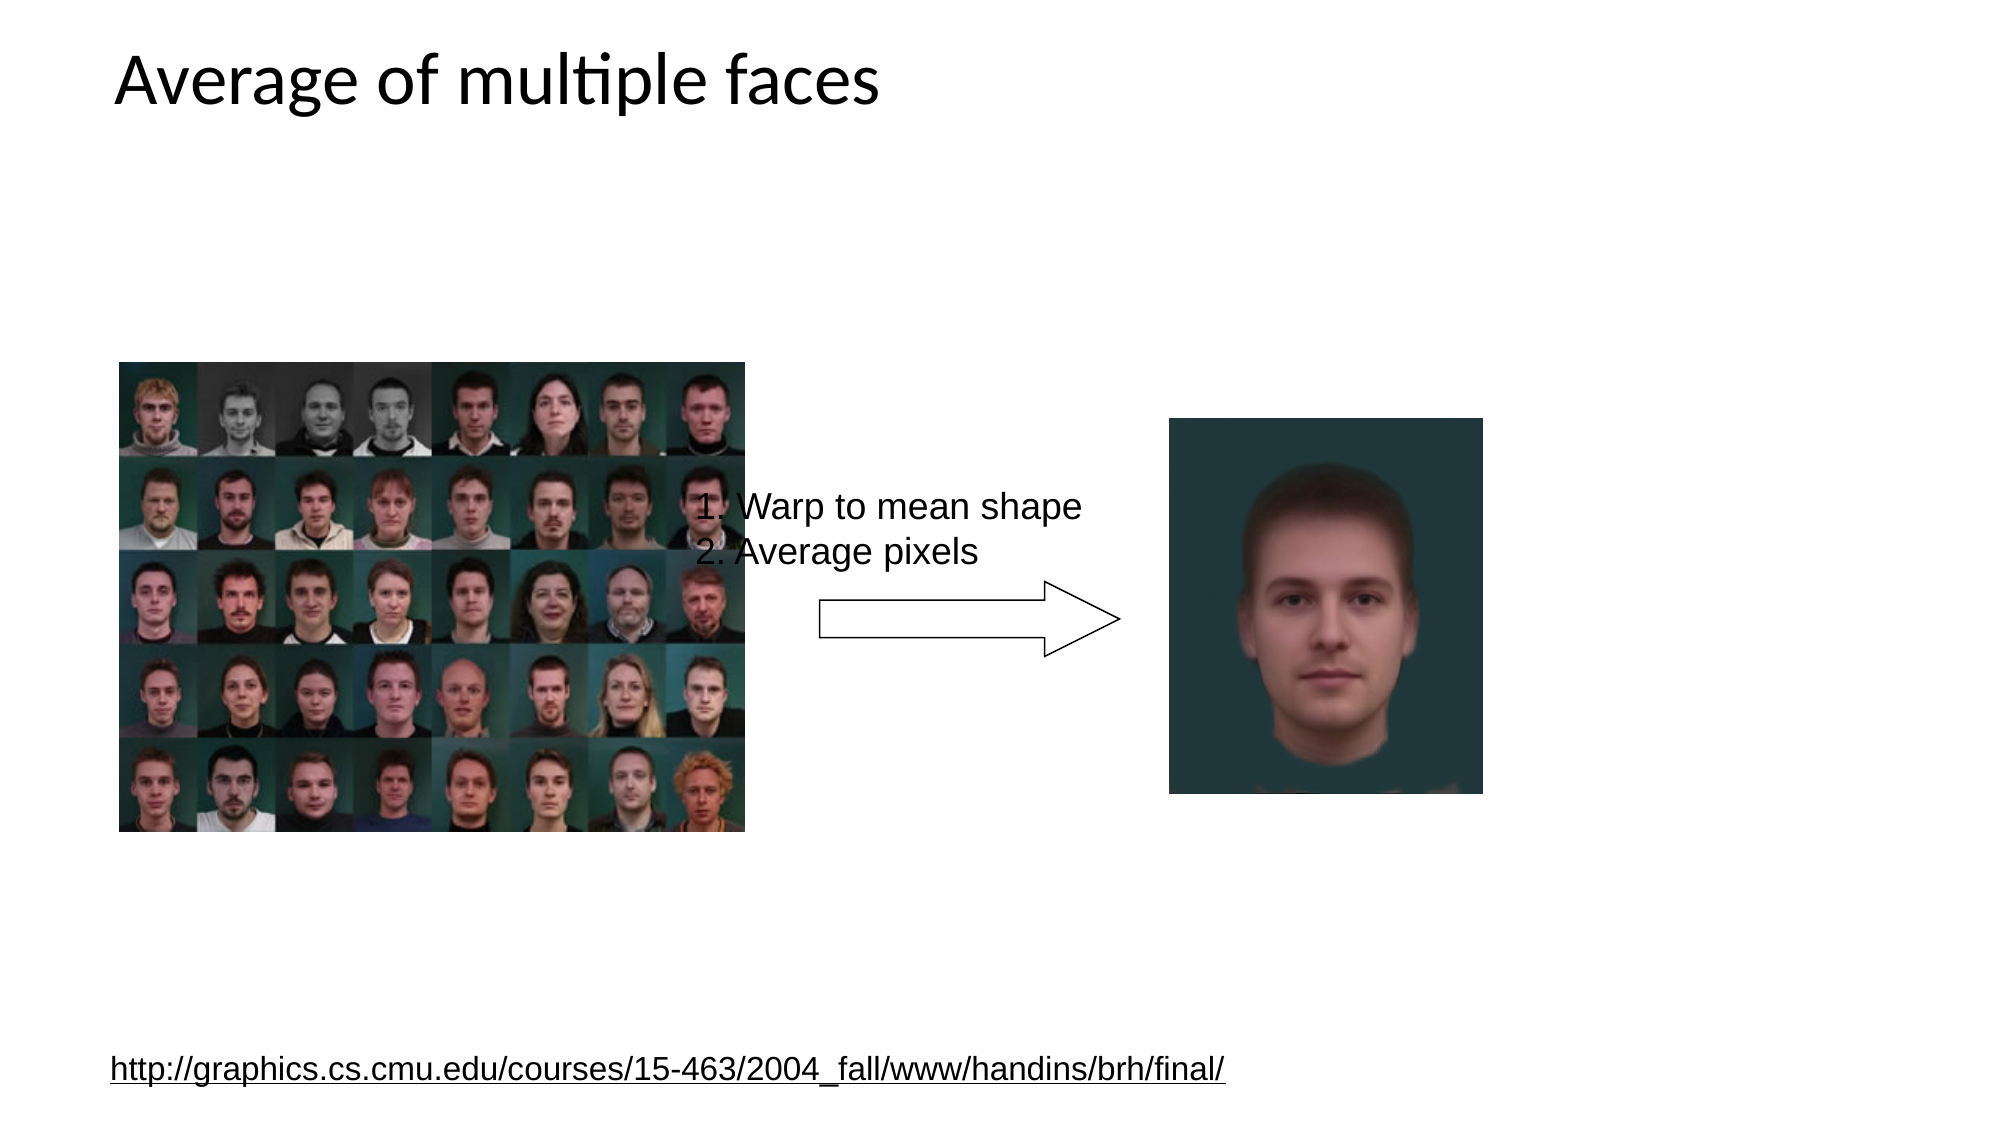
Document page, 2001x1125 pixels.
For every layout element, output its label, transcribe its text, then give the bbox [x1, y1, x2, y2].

title Average of multiple faces [99, 0, 1901, 151]
text_box [819, 581, 1120, 657]
picture [1169, 418, 1483, 795]
text_box http://graphics.cs.cmu.edu/courses/15-463/2004_fall/www/handins/brh/final/ [95, 1040, 1242, 1095]
text_box 1. Warp to mean shape 2. Average pixels [751, 474, 1164, 580]
picture [119, 362, 746, 832]
